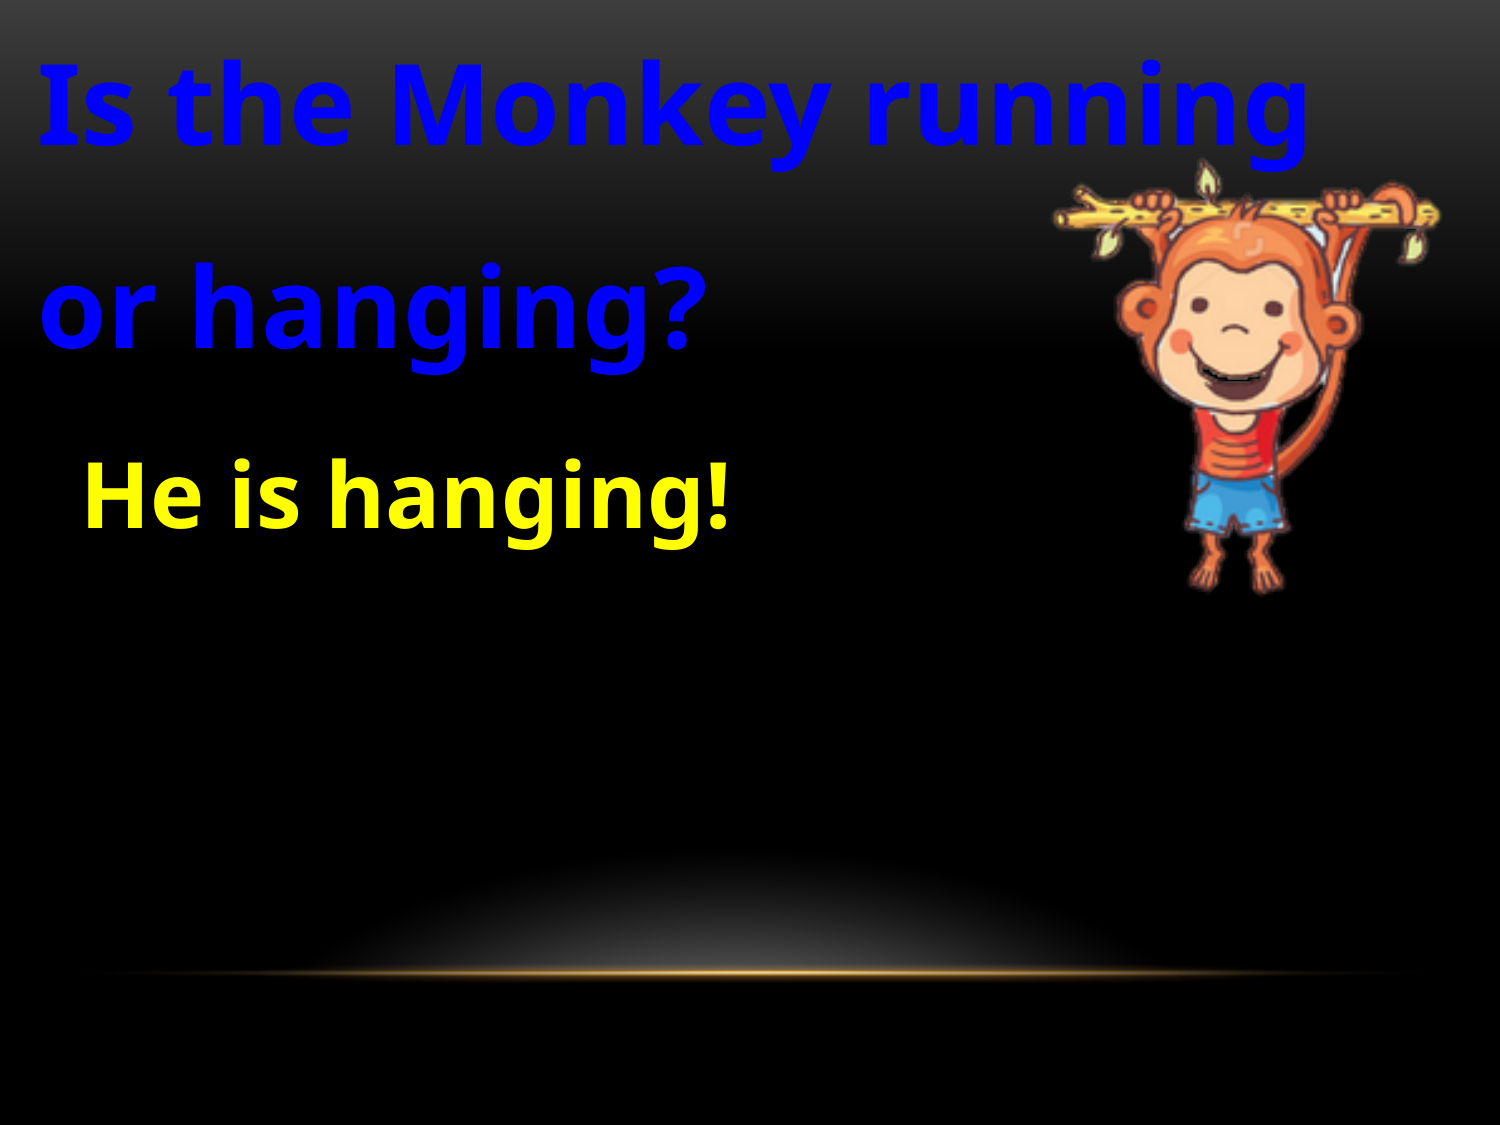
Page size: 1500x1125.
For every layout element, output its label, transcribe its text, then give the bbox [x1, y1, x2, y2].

text_box He is hanging! [64, 429, 845, 545]
picture [0, 0, 1500, 1125]
text_box Is the Monkey running or hanging? [15, 179, 1031, 389]
